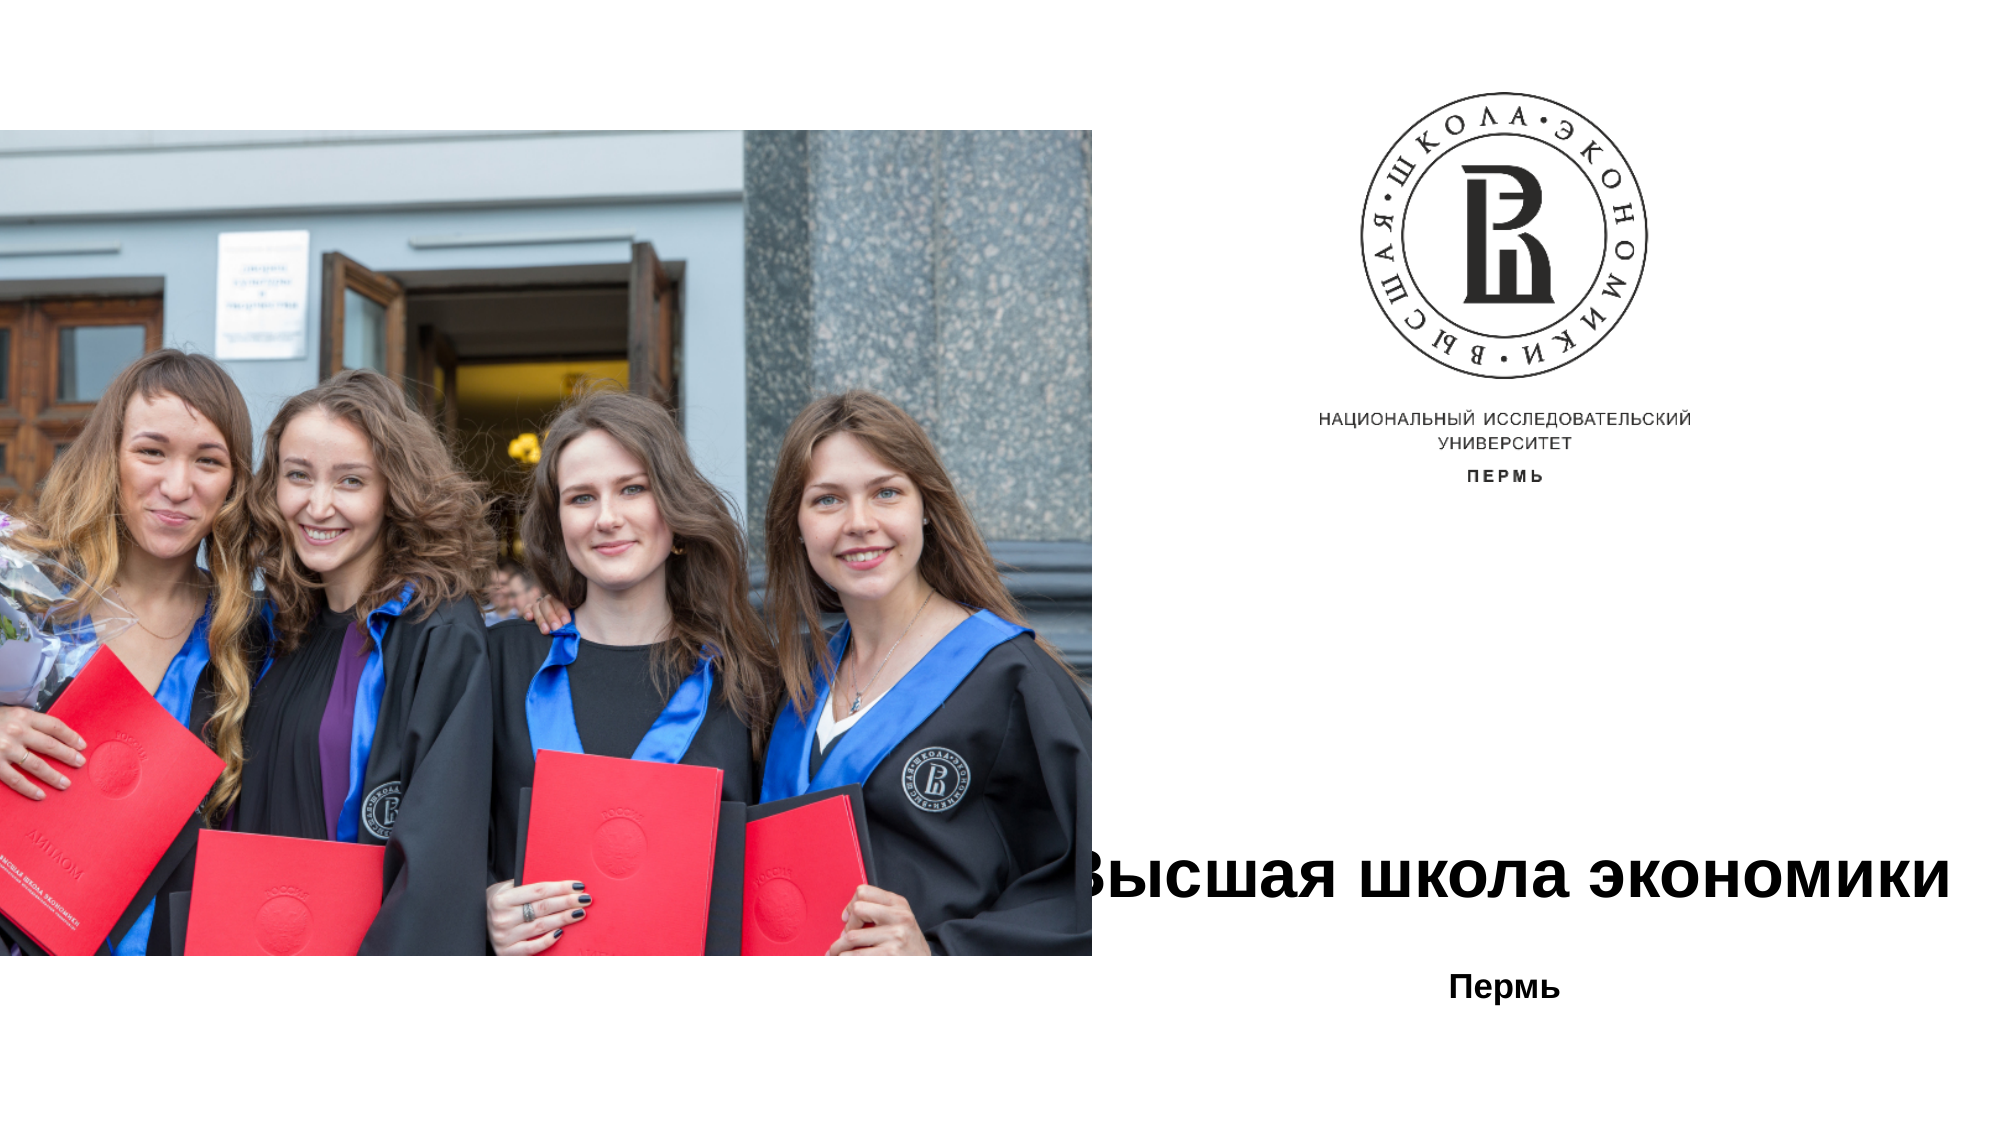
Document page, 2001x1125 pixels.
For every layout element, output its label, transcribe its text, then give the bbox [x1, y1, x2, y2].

picture [0, 130, 1092, 956]
picture [1320, 92, 1690, 482]
title Высшая школа экономики Пермь [1031, 811, 1978, 1014]
